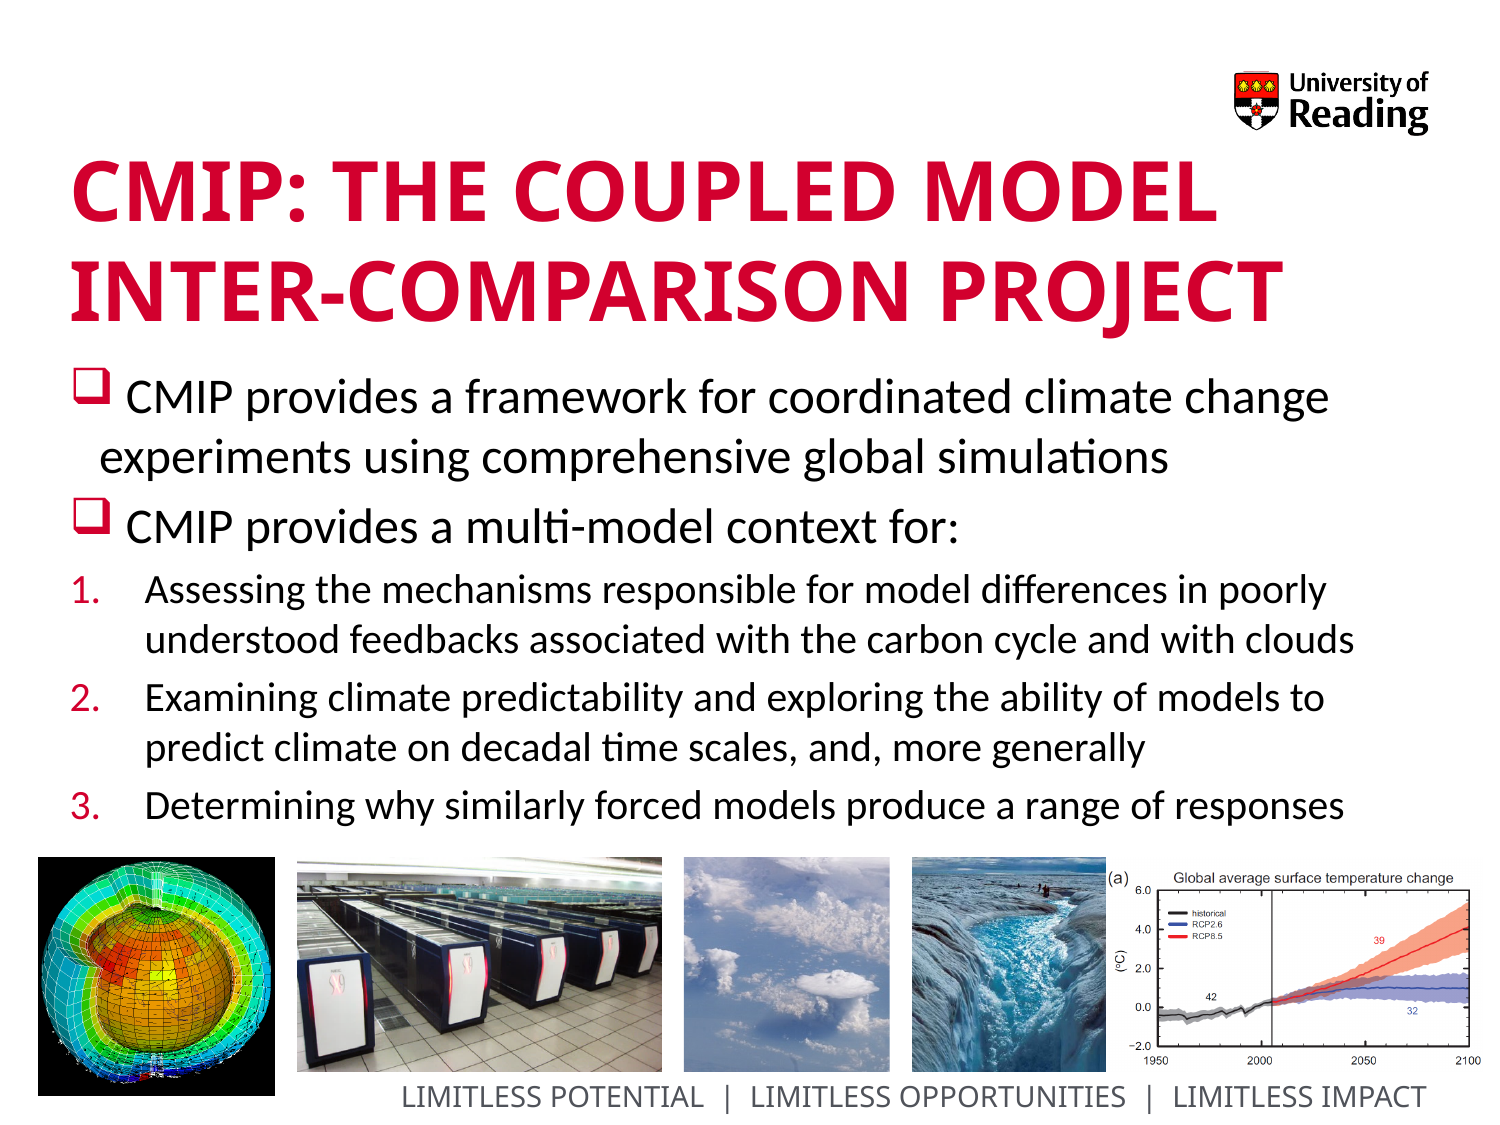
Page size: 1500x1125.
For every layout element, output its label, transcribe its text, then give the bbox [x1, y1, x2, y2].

title CMIP: THE Coupled Model Inter-comparison PROJECT [69, 202, 1428, 339]
picture [296, 857, 662, 1073]
picture [1234, 71, 1429, 136]
picture [683, 857, 890, 1073]
picture [911, 857, 1483, 1073]
list CMIP provides a framework for coordinated climate change experiments using comprehensive global simulations CMIP provides a multi-model context for: Assessing the mechanisms responsible for model differences in poorly understood feedbacks associated with the carbon cycle and with clouds Examining climate predictability and exploring the ability of models to predict climate on decadal time scales, and, more generally Determining why similarly forced models produce a range of responses [69, 363, 1428, 1013]
picture [38, 857, 276, 1097]
